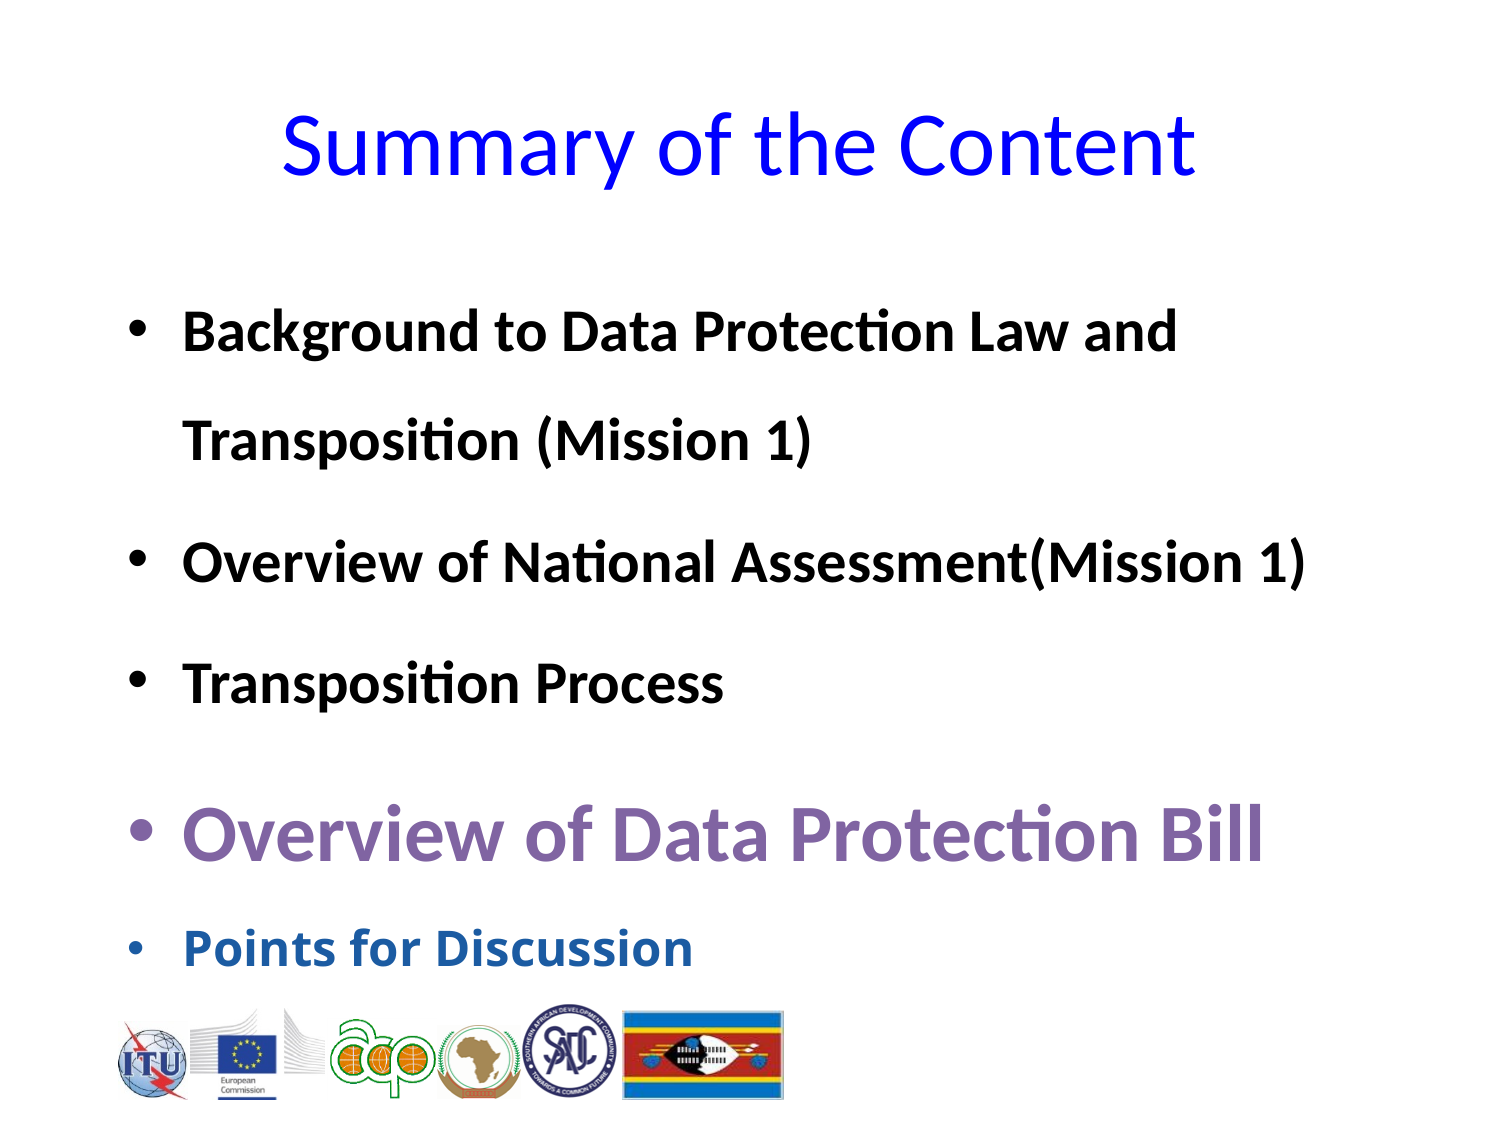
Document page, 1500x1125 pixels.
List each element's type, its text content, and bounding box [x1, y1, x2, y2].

list Background to Data Protection Law and Transposition (Mission 1) Overview of National Assessment(Mission 1) Transposition Process Overview of Data Protection Bill Points for Discussion [112, 246, 1463, 990]
title Summary of the Content [75, 45, 1425, 233]
picture [111, 1002, 1091, 1125]
